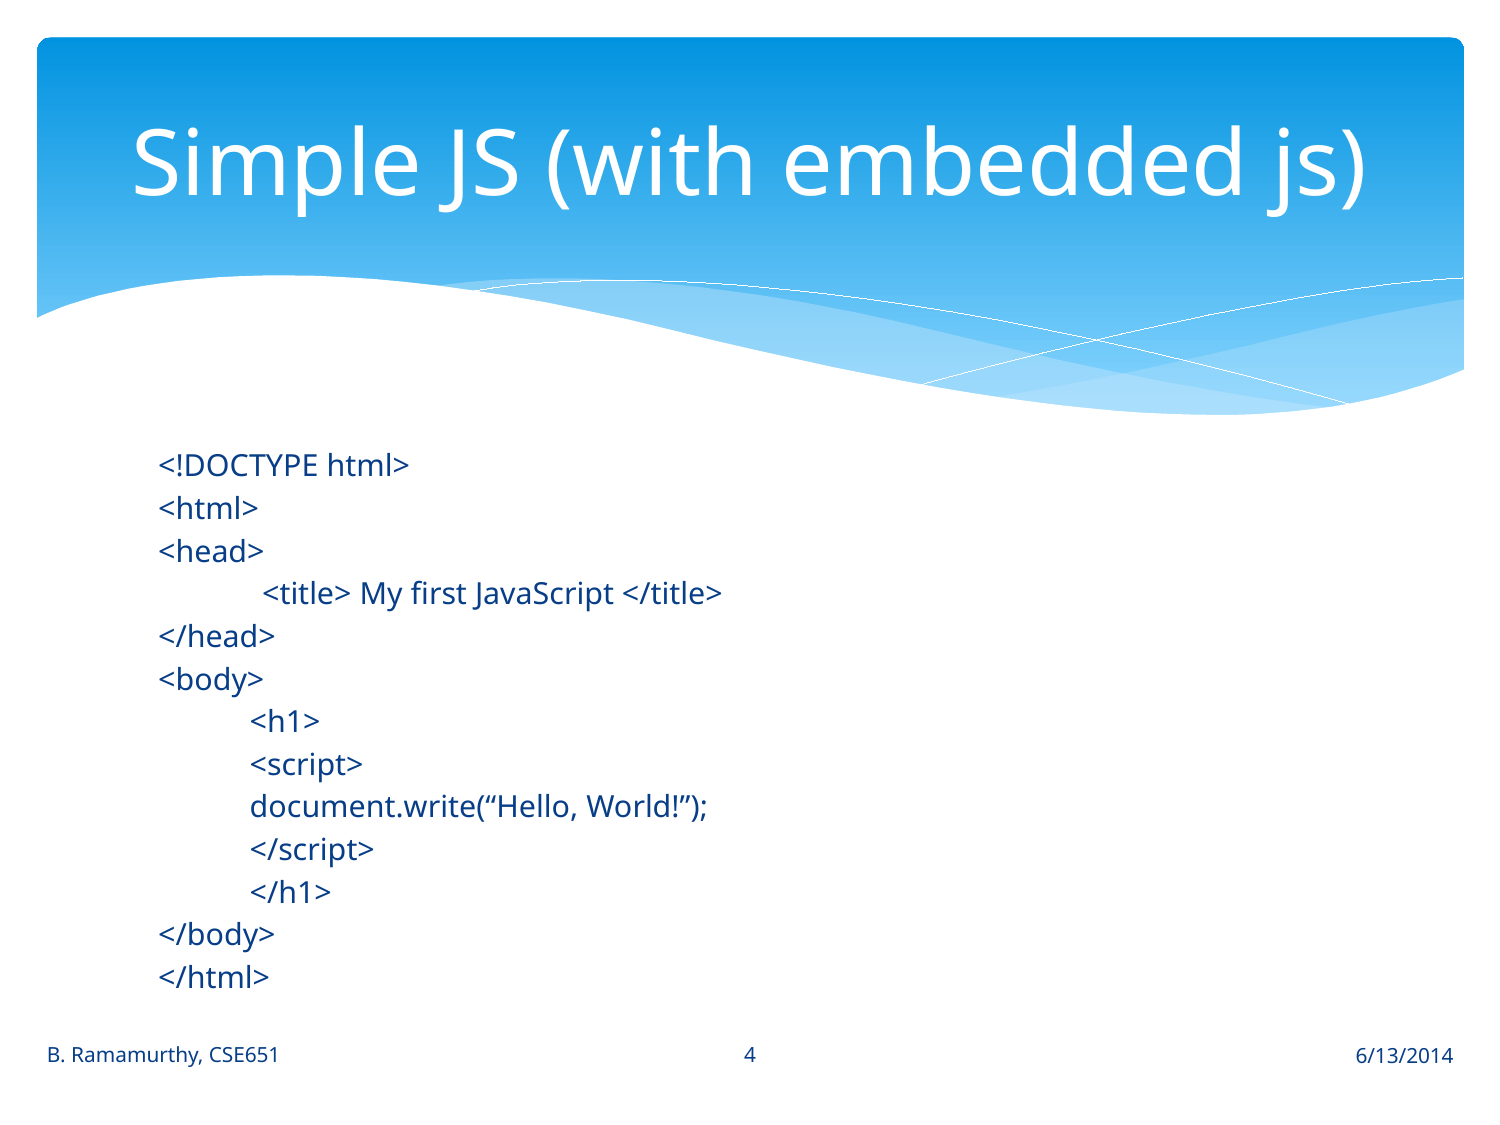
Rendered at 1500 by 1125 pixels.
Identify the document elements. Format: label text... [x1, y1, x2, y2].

list <!DOCTYPE html> <html> <head> <title> My first JavaScript </title> </head> <body> <h1> <script> document.write(“Hello, World!”); </script> </h1> </body> </html> [143, 438, 1359, 1005]
slide_number 4 [654, 1025, 846, 1086]
footer B. Ramamurthy, CSE651 [31, 1025, 653, 1086]
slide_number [847, 1025, 1469, 1086]
title Simple JS (with embedded js) [75, 55, 1425, 261]
